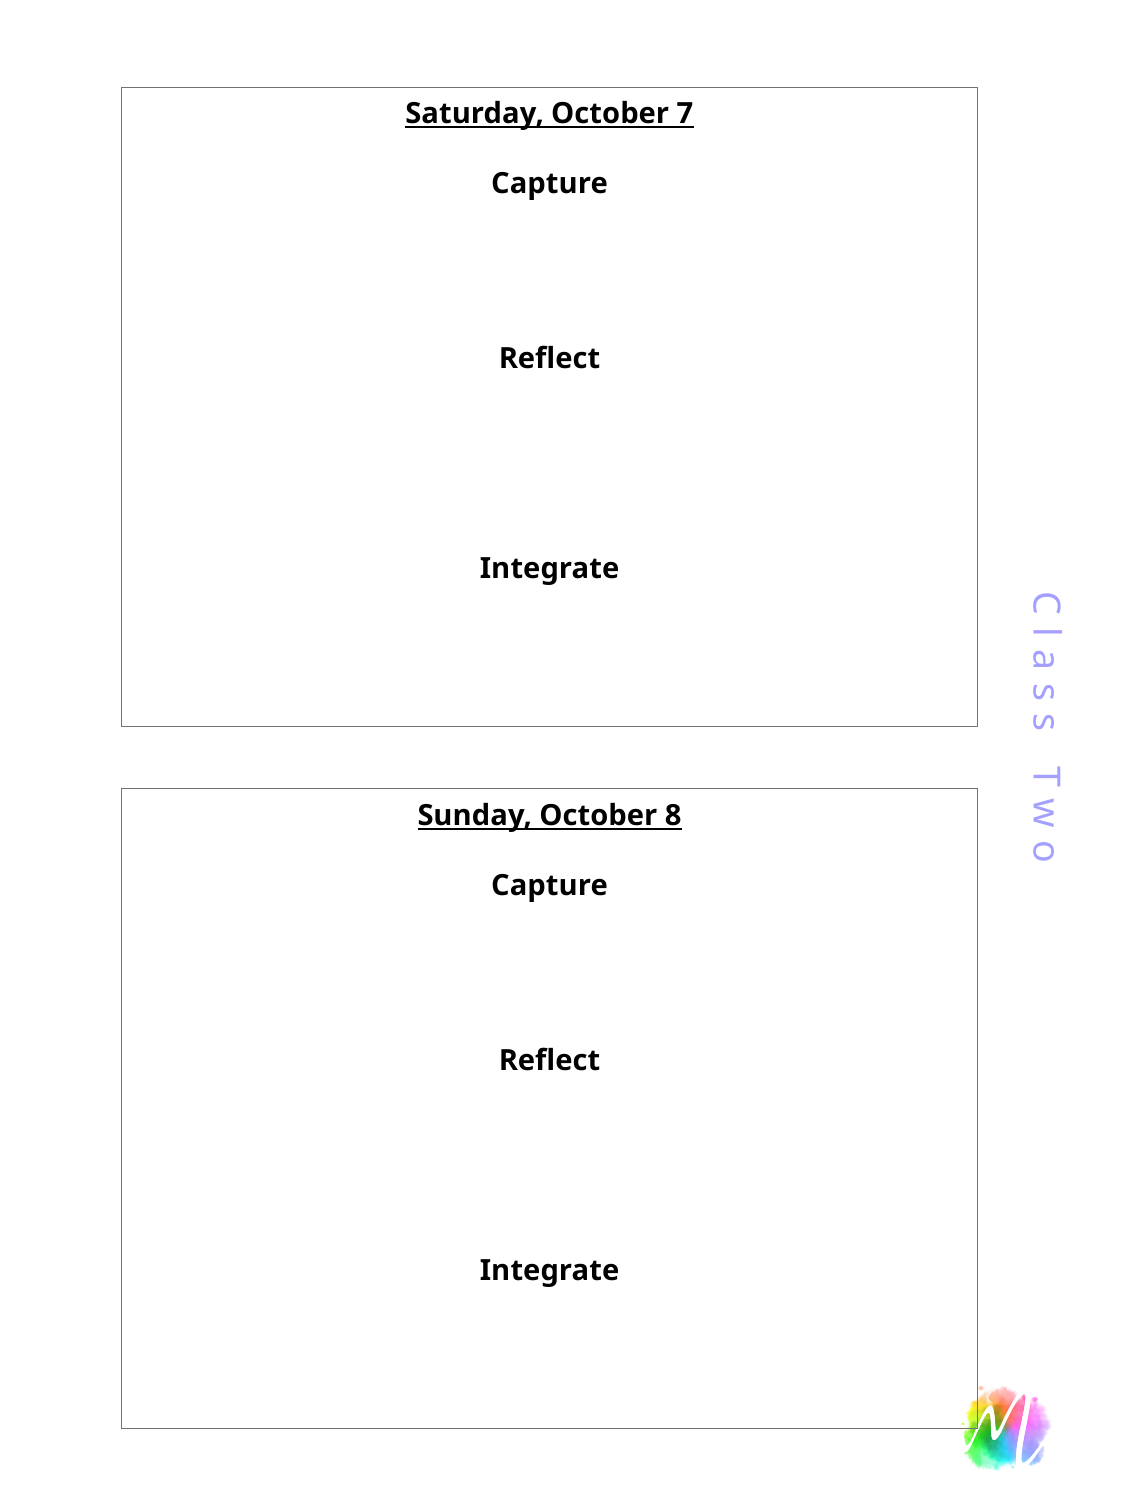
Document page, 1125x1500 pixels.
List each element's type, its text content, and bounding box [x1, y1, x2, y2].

text_box Sunday, October 8 Capture Reflect Integrate [121, 788, 978, 1429]
text_box Saturday, October 7 Capture Reflect Integrate [121, 87, 978, 727]
list Class Two [999, 79, 1048, 1375]
picture [958, 1385, 1055, 1475]
